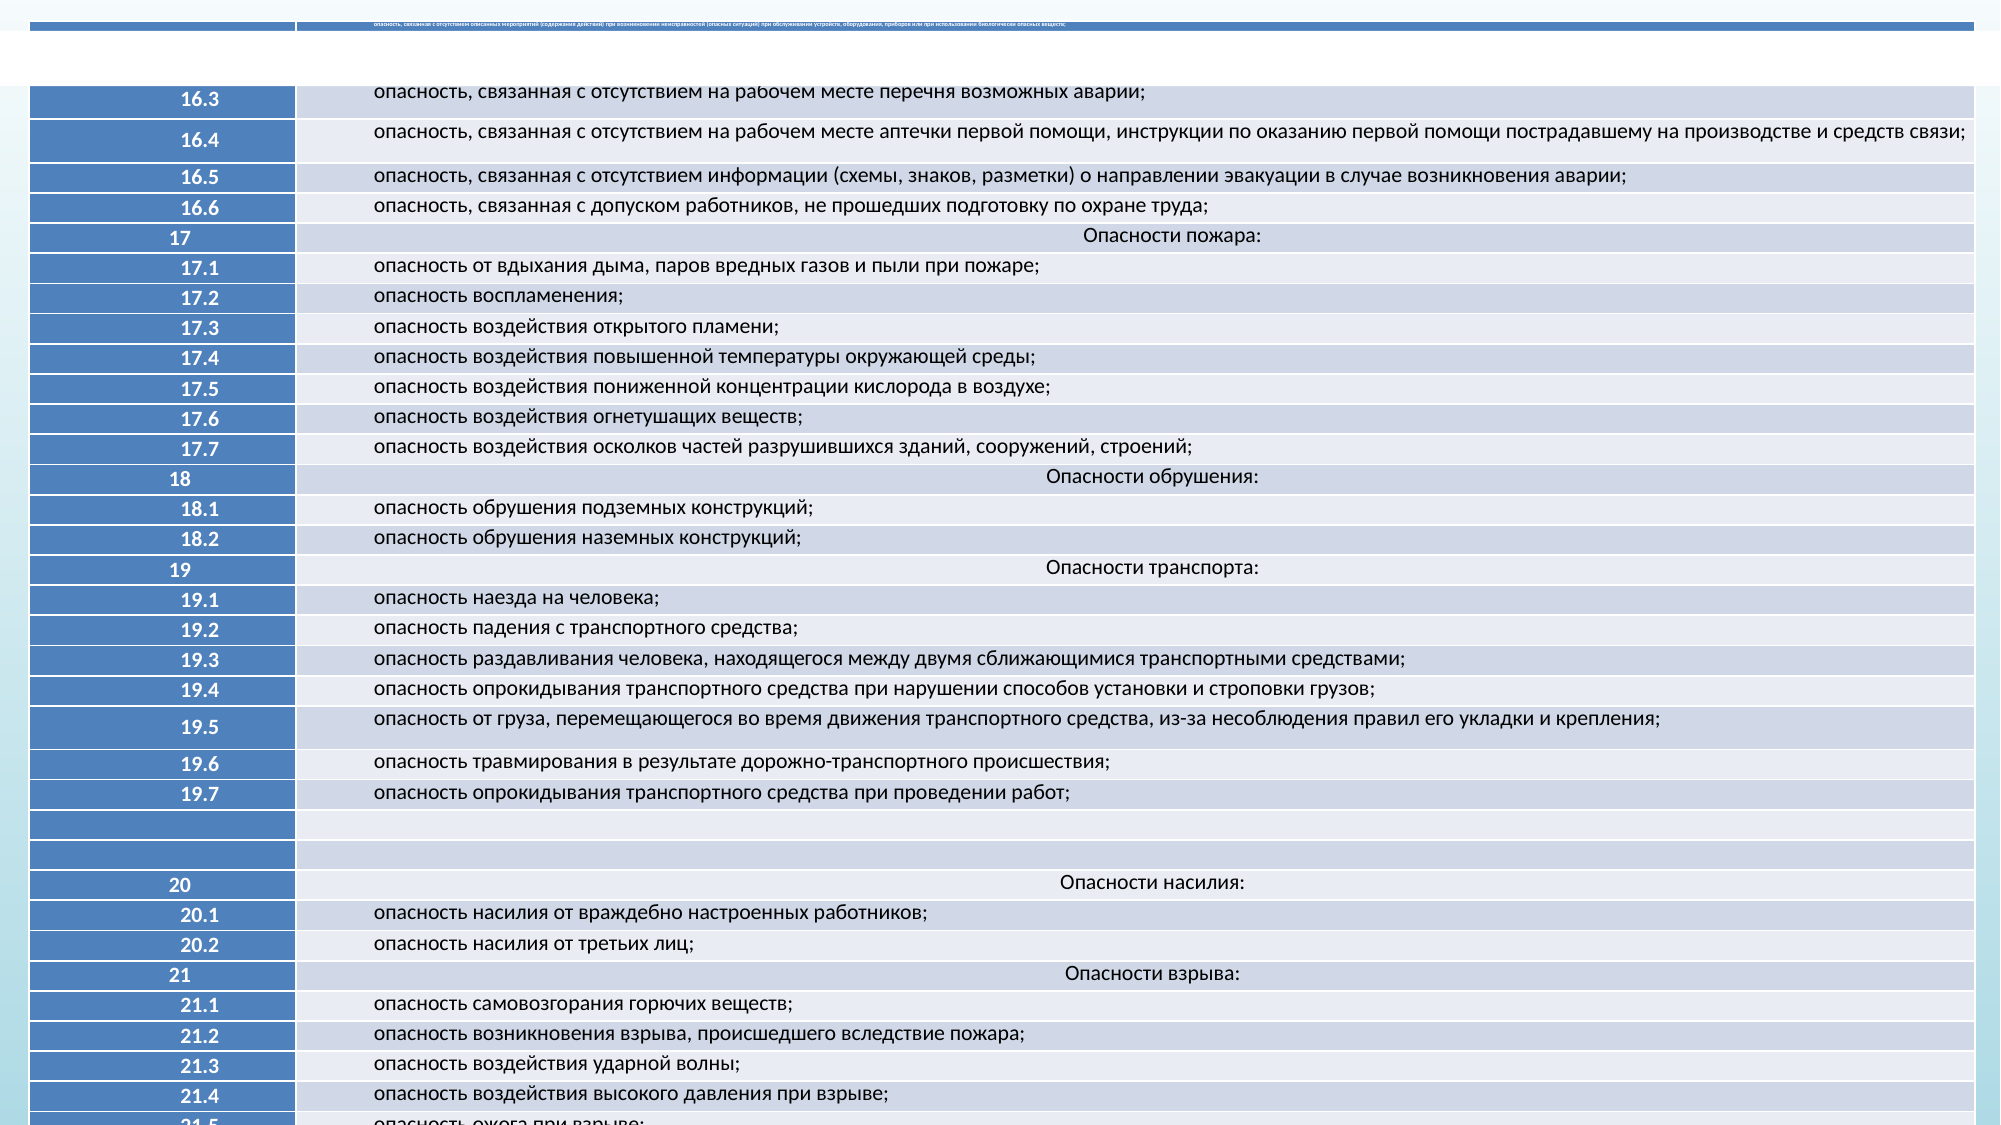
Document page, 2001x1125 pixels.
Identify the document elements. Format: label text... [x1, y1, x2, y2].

table_cell [30, 811, 295, 839]
table_cell 19.3 [30, 646, 295, 675]
table_header 16.2 [30, 22, 295, 30]
table_cell Опасности транспорта: [297, 556, 1974, 584]
table_cell 20 [30, 871, 295, 899]
table_cell опасность воздействия пониженной концентрации кислорода в воздухе; [297, 375, 1974, 403]
table_cell опасность возникновения взрыва, происшедшего вследствие пожара; [297, 1022, 1974, 1050]
table_cell 16.6 [30, 194, 295, 222]
table_cell 21.2 [30, 1022, 295, 1050]
table_cell 17.2 [30, 284, 295, 313]
table_cell 21.5 [30, 1112, 295, 1125]
table_cell 16.4 [30, 120, 295, 162]
table_cell 21.3 [30, 1052, 295, 1080]
table_cell 17.4 [30, 345, 295, 373]
table_cell 16.3 [30, 87, 295, 118]
table_cell опасность травмирования в результате дорожно-транспортного происшествия; [297, 750, 1974, 779]
table_cell 19.4 [30, 677, 295, 705]
table_cell опасность воздействия осколков частей разрушившихся зданий, сооружений, строений; [297, 435, 1974, 464]
table_cell опасность насилия от третьих лиц; [297, 931, 1974, 960]
table_cell 21.1 [30, 992, 295, 1020]
table_cell 17 [30, 224, 295, 252]
table_cell 21 [30, 962, 295, 990]
table_cell опасность опрокидывания транспортного средства при нарушении способов установки и строповки грузов; [297, 677, 1974, 705]
table_cell 16.5 [30, 164, 295, 192]
table_cell опасность воздействия высокого давления при взрыве; [297, 1082, 1974, 1111]
table_cell опасность, связанная с отсутствием на рабочем месте аптечки первой помощи, инструкции по оказанию первой помощи пострадавшему на производстве и средств связи; [297, 120, 1974, 162]
table_cell Опасности обрушения: [297, 465, 1974, 494]
table_cell опасность воздействия повышенной температуры окружающей среды; [297, 345, 1974, 373]
table_cell 19 [30, 556, 295, 584]
table_cell опасность, связанная с отсутствием на рабочем месте перечня возможных аварий; [297, 87, 1974, 118]
table_cell 18.2 [30, 526, 295, 554]
table_cell 20.1 [30, 901, 295, 930]
table_cell опасность опрокидывания транспортного средства при проведении работ; [297, 780, 1974, 809]
table_header опасность, связанная с отсутствием описанных мероприятий (содержания действий) при возникновении неисправностей (опасных ситуаций) при обслуживании устройств, оборудования, приборов или при использовании биологически опасных веществ; [297, 22, 1974, 30]
table_cell 18.1 [30, 496, 295, 524]
table_cell опасность воспламенения; [297, 284, 1974, 313]
table_cell опасность, связанная с отсутствием информации (схемы, знаков, разметки) о направлении эвакуации в случае возникновения аварии; [297, 164, 1974, 192]
table_cell опасность насилия от враждебно настроенных работников; [297, 901, 1974, 930]
table_cell Опасности пожара: [297, 224, 1974, 252]
table_cell 19.7 [30, 780, 295, 809]
text_box [0, 30, 2000, 87]
table_cell 19.6 [30, 750, 295, 779]
table_cell 19.2 [30, 616, 295, 645]
table_cell опасность самовозгорания горючих веществ; [297, 992, 1974, 1020]
table_cell опасность воздействия открытого пламени; [297, 314, 1974, 343]
table_cell опасность воздействия ударной волны; [297, 1052, 1974, 1080]
table_cell опасность воздействия огнетушащих веществ; [297, 405, 1974, 433]
table_cell 17.1 [30, 254, 295, 283]
table_cell опасность раздавливания человека, находящегося между двумя сближающимися транспортными средствами; [297, 646, 1974, 675]
table_cell 17.7 [30, 435, 295, 464]
table_cell опасность, связанная с допуском работников, не прошедших подготовку по охране труда; [297, 194, 1974, 222]
table_cell 20.2 [30, 931, 295, 960]
table_cell 17.5 [30, 375, 295, 403]
table_cell 18 [30, 465, 295, 494]
table_cell [297, 841, 1974, 869]
table_cell 19.5 [30, 707, 295, 749]
table_cell Опасности взрыва: [297, 962, 1974, 990]
table_cell 19.1 [30, 586, 295, 614]
table_cell опасность ожога при взрыве; [297, 1112, 1974, 1125]
table_cell 17.6 [30, 405, 295, 433]
table_cell опасность от груза, перемещающегося во время движения транспортного средства, из-за несоблюдения правил его укладки и крепления; [297, 707, 1974, 749]
table_cell [30, 841, 295, 869]
table_cell опасность падения с транспортного средства; [297, 616, 1974, 645]
table_cell 17.3 [30, 314, 295, 343]
table_cell Опасности насилия: [297, 871, 1974, 899]
table_cell 21.4 [30, 1082, 295, 1111]
table_cell опасность от вдыхания дыма, паров вредных газов и пыли при пожаре; [297, 254, 1974, 283]
table_cell [297, 811, 1974, 839]
table_cell опасность обрушения подземных конструкций; [297, 496, 1974, 524]
table_cell опасность обрушения наземных конструкций; [297, 526, 1974, 554]
table_cell опасность наезда на человека; [297, 586, 1974, 614]
